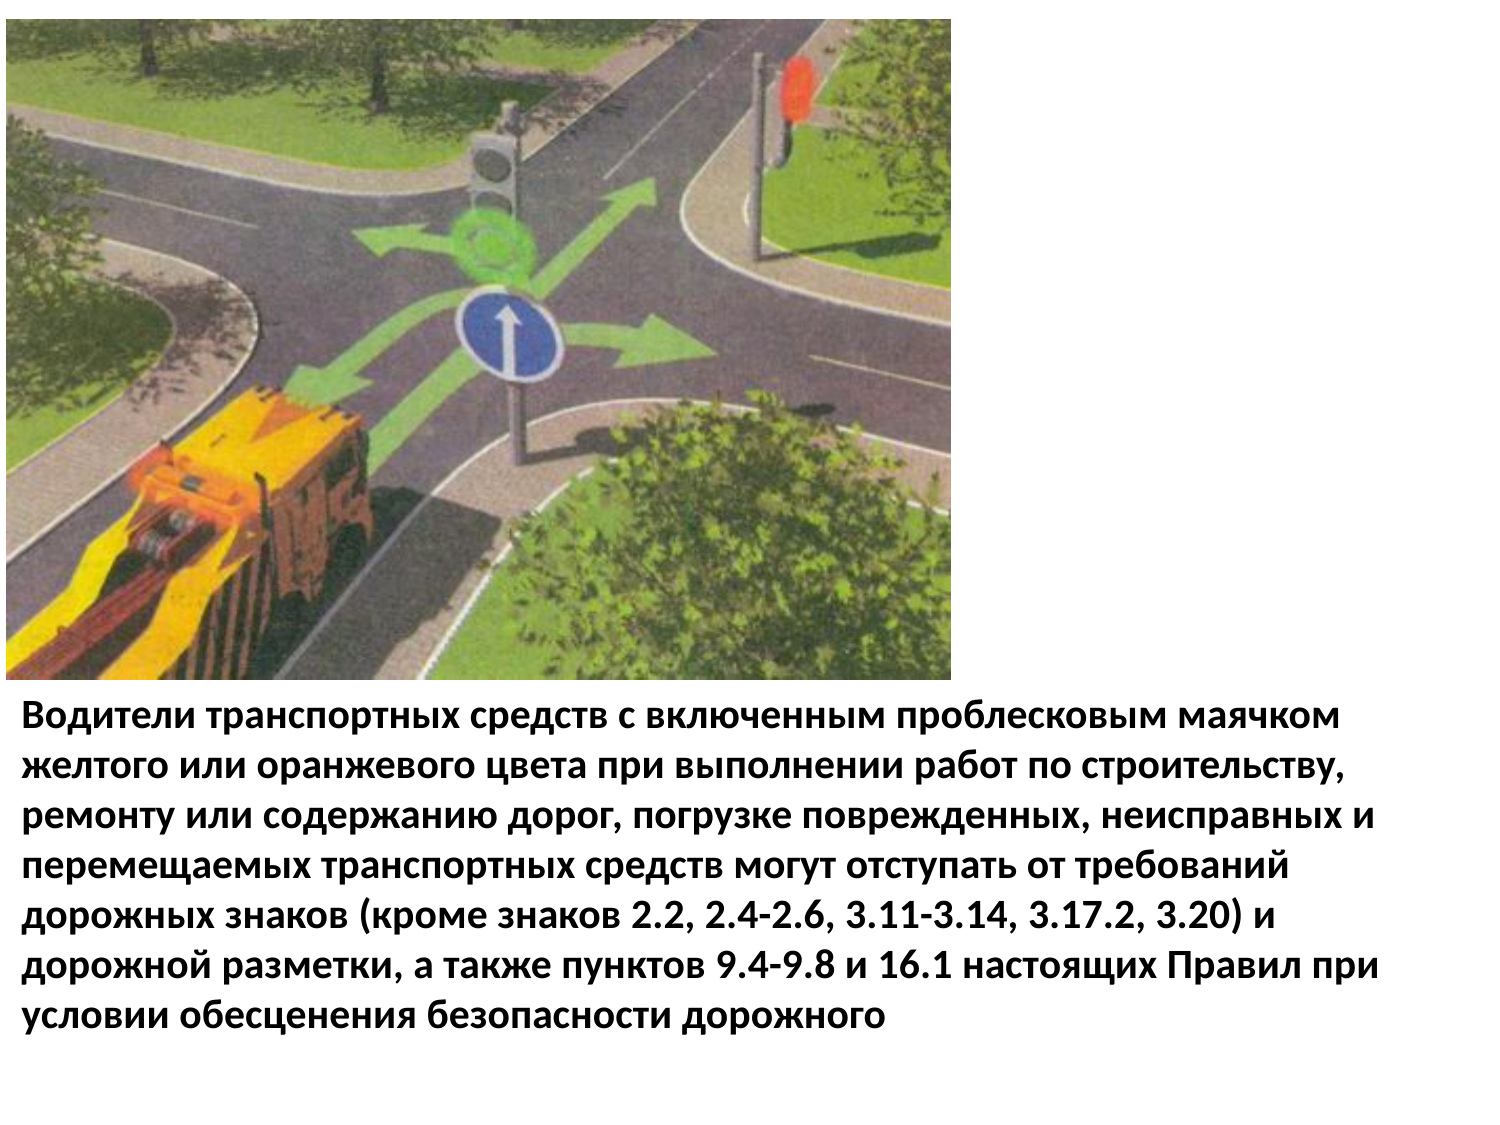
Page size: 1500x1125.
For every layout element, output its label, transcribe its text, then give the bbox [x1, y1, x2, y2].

picture [6, 18, 951, 680]
text_box Водители транспортных средств с включенным проблесковым маячком желтого или оранжевого цвета при выполнении работ по строительству, ремонту или содержанию дорог, погрузке поврежденных, неисправных и перемещаемых транспортных средств могут отступать от требований дорожных знаков (кроме знаков 2.2, 2.4-2.6, 3.11-3.14, 3.17.2, 3.20) и дорожной разметки, а также пунктов 9.4-9.8 и 16.1 настоящих Правил при условии обесценения безопасности дорожного [6, 679, 1483, 1045]
